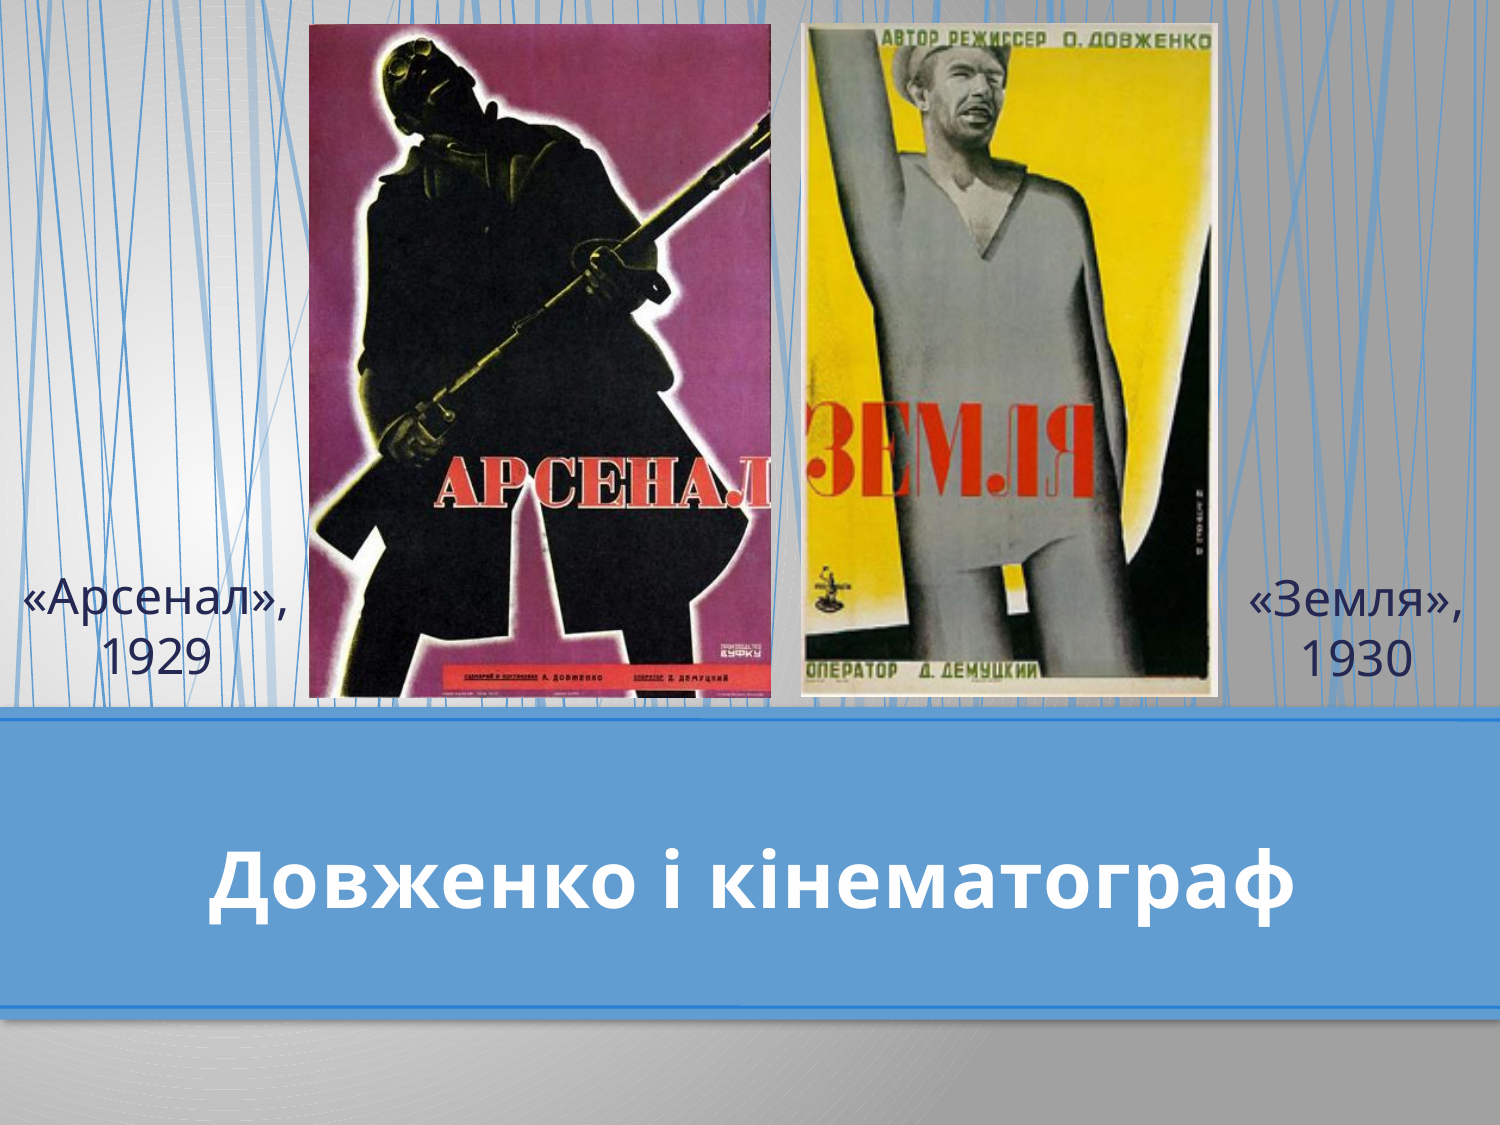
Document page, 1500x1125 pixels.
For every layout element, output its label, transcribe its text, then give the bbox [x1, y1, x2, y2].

text_box «Земля», 1930 [1224, 559, 1500, 698]
picture [801, 23, 1218, 697]
title Довженко і кінематограф [194, 763, 1438, 932]
text_box «Арсенал», 1929 [5, 556, 302, 698]
picture [309, 23, 771, 698]
